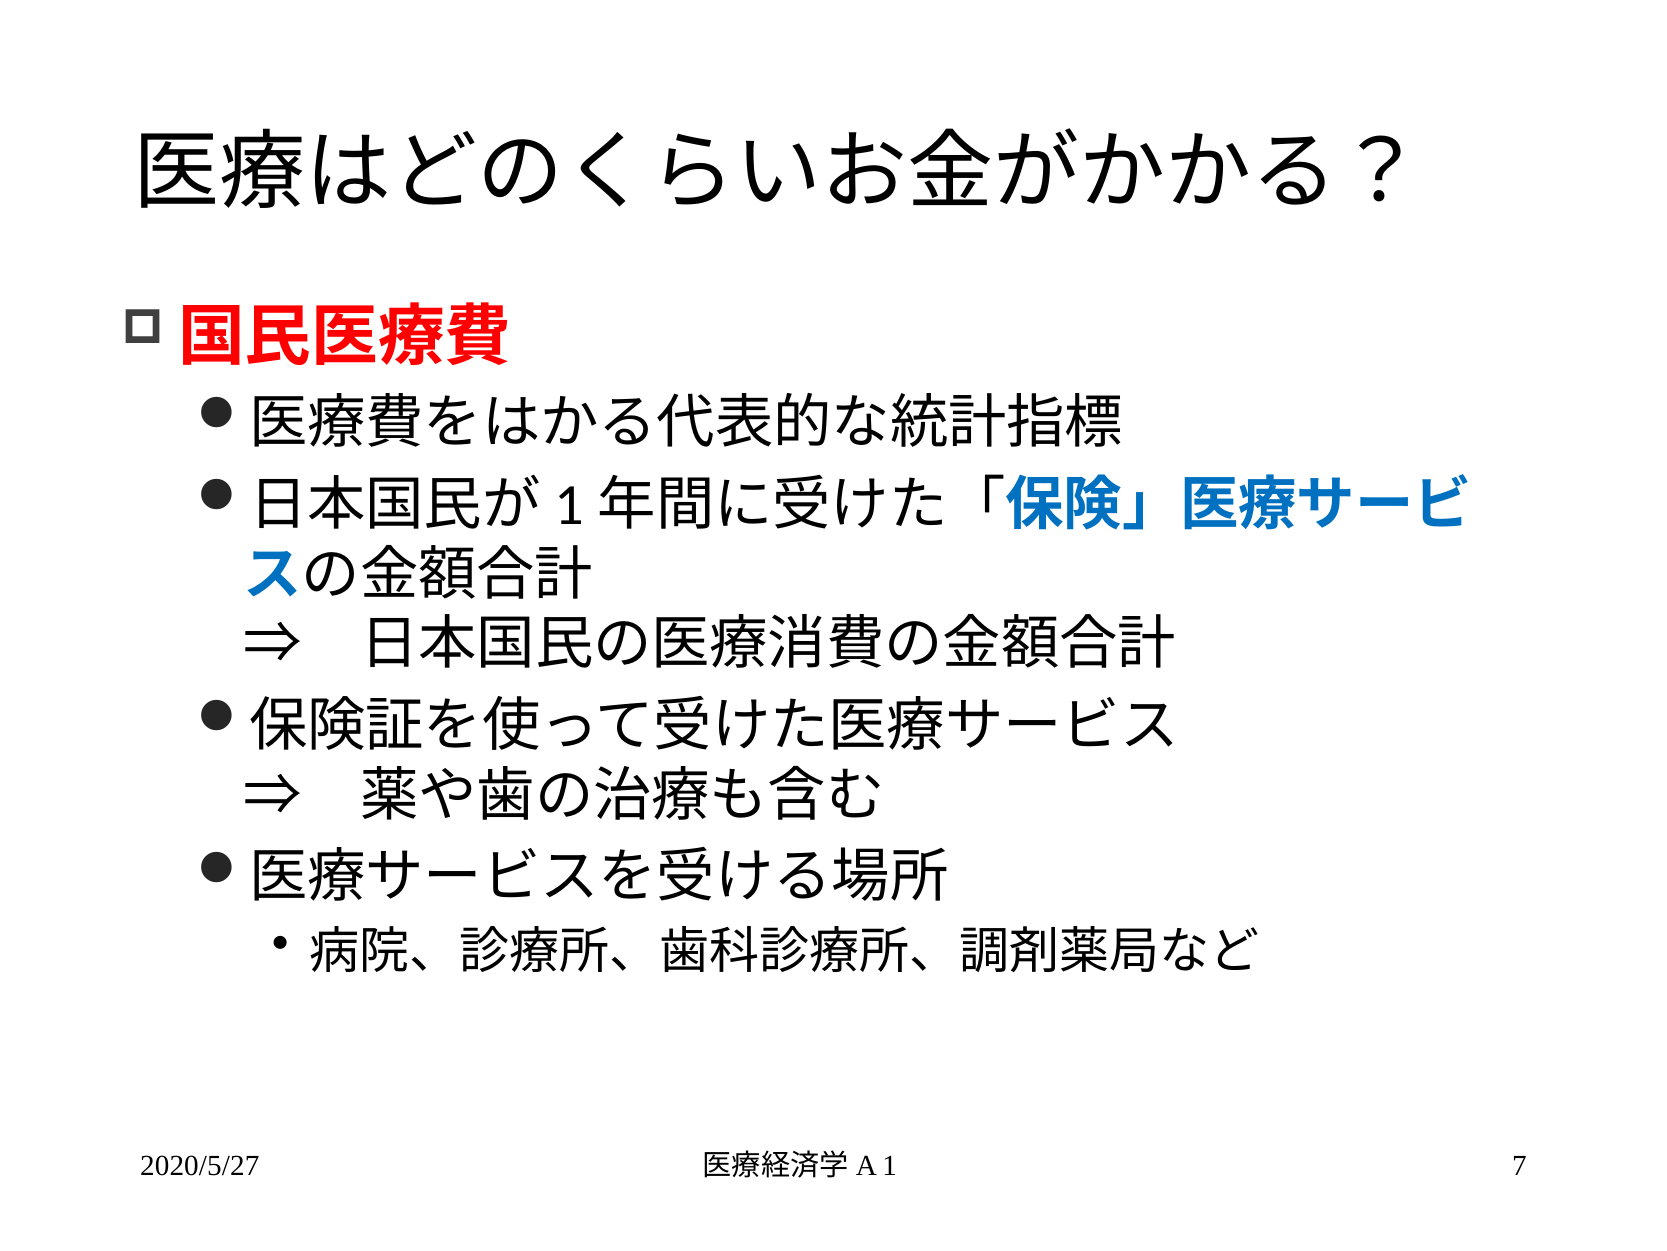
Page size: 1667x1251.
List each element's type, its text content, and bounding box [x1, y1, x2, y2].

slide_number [124, 1138, 372, 1223]
list 国民医療費 医療費をはかる代表的な統計指標 日本国民が1年間に受けた「保険」医療サービスの金額合計 ⇒ 日本国民の医療消費の金額合計 保険証を使って受けた医療サービス ⇒ 薬や歯の治療も含む 医療サービスを受ける場所 病院、診療所、歯科診療所、調剤薬局など [106, 285, 1524, 1118]
footer 医療経済学A 1 [372, 1138, 1228, 1223]
title 医療はどのくらいお金がかかる？ [118, 62, 1536, 272]
slide_number 7 [1228, 1138, 1543, 1223]
